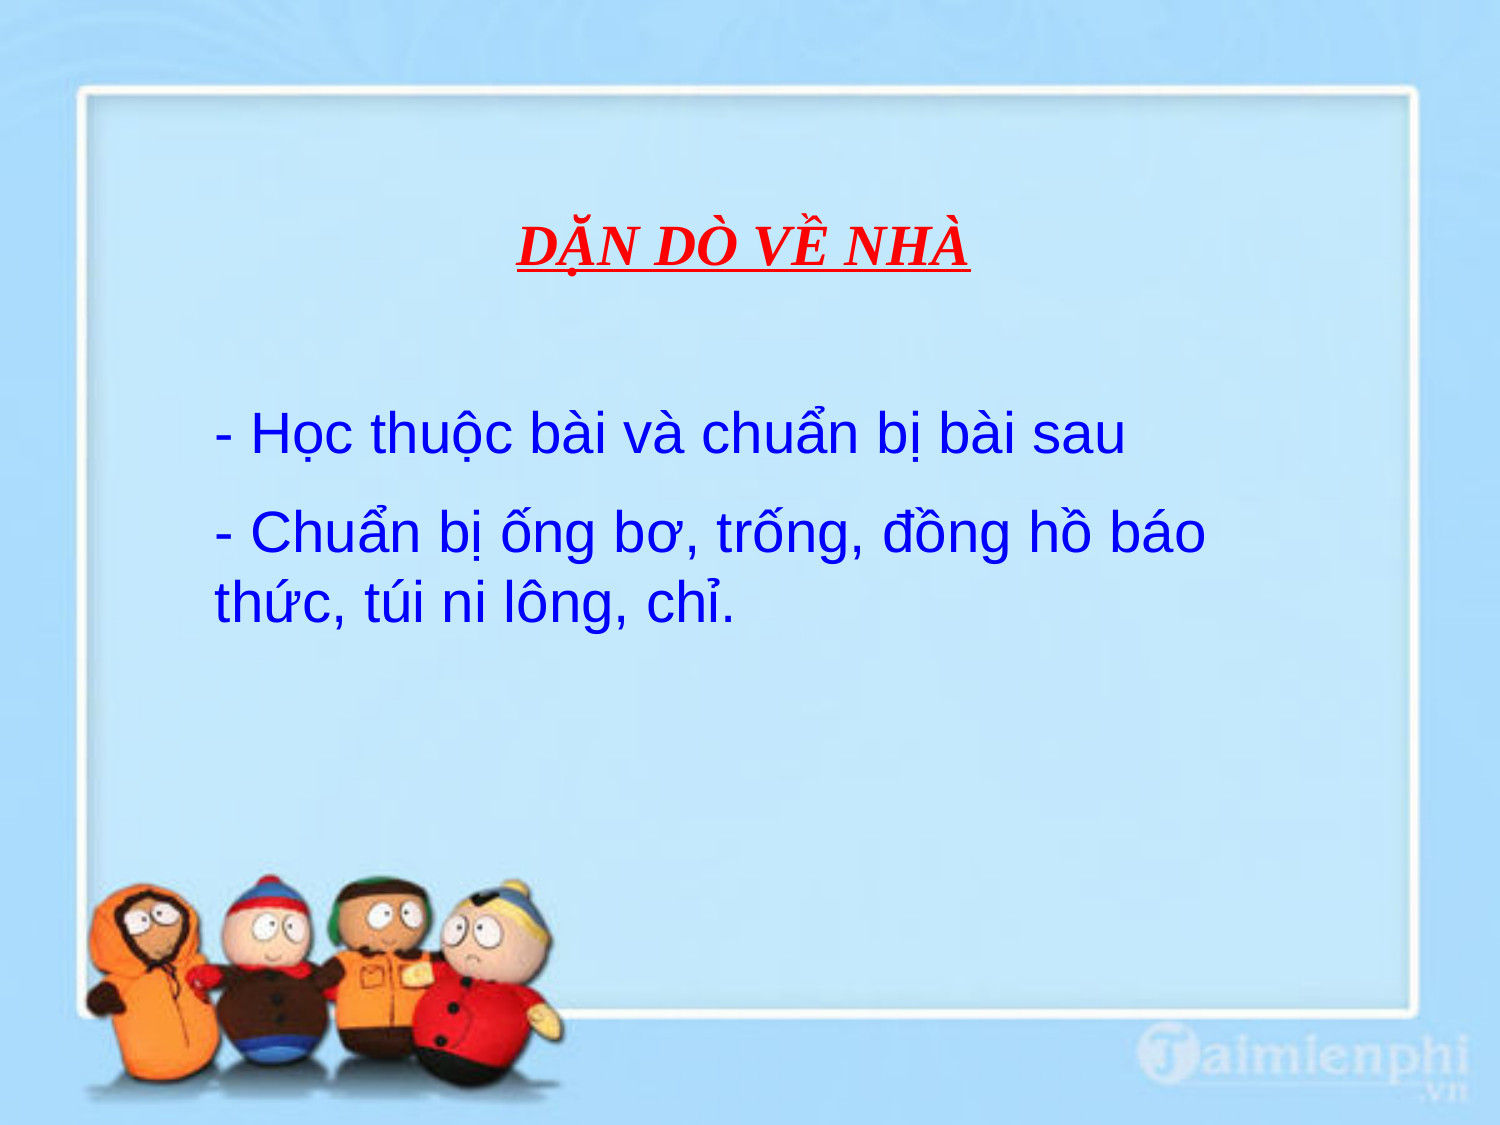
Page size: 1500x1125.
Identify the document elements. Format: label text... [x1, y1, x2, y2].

picture [0, 0, 1500, 1125]
text_box DẶN DÒ VỀ NHÀ [224, 200, 1263, 285]
text_box - Học thuộc bài và chuẩn bị bài sau - Chuẩn bị ống bơ, trống, đồng hồ báo thức, túi ni lông, chỉ. [199, 387, 1238, 642]
